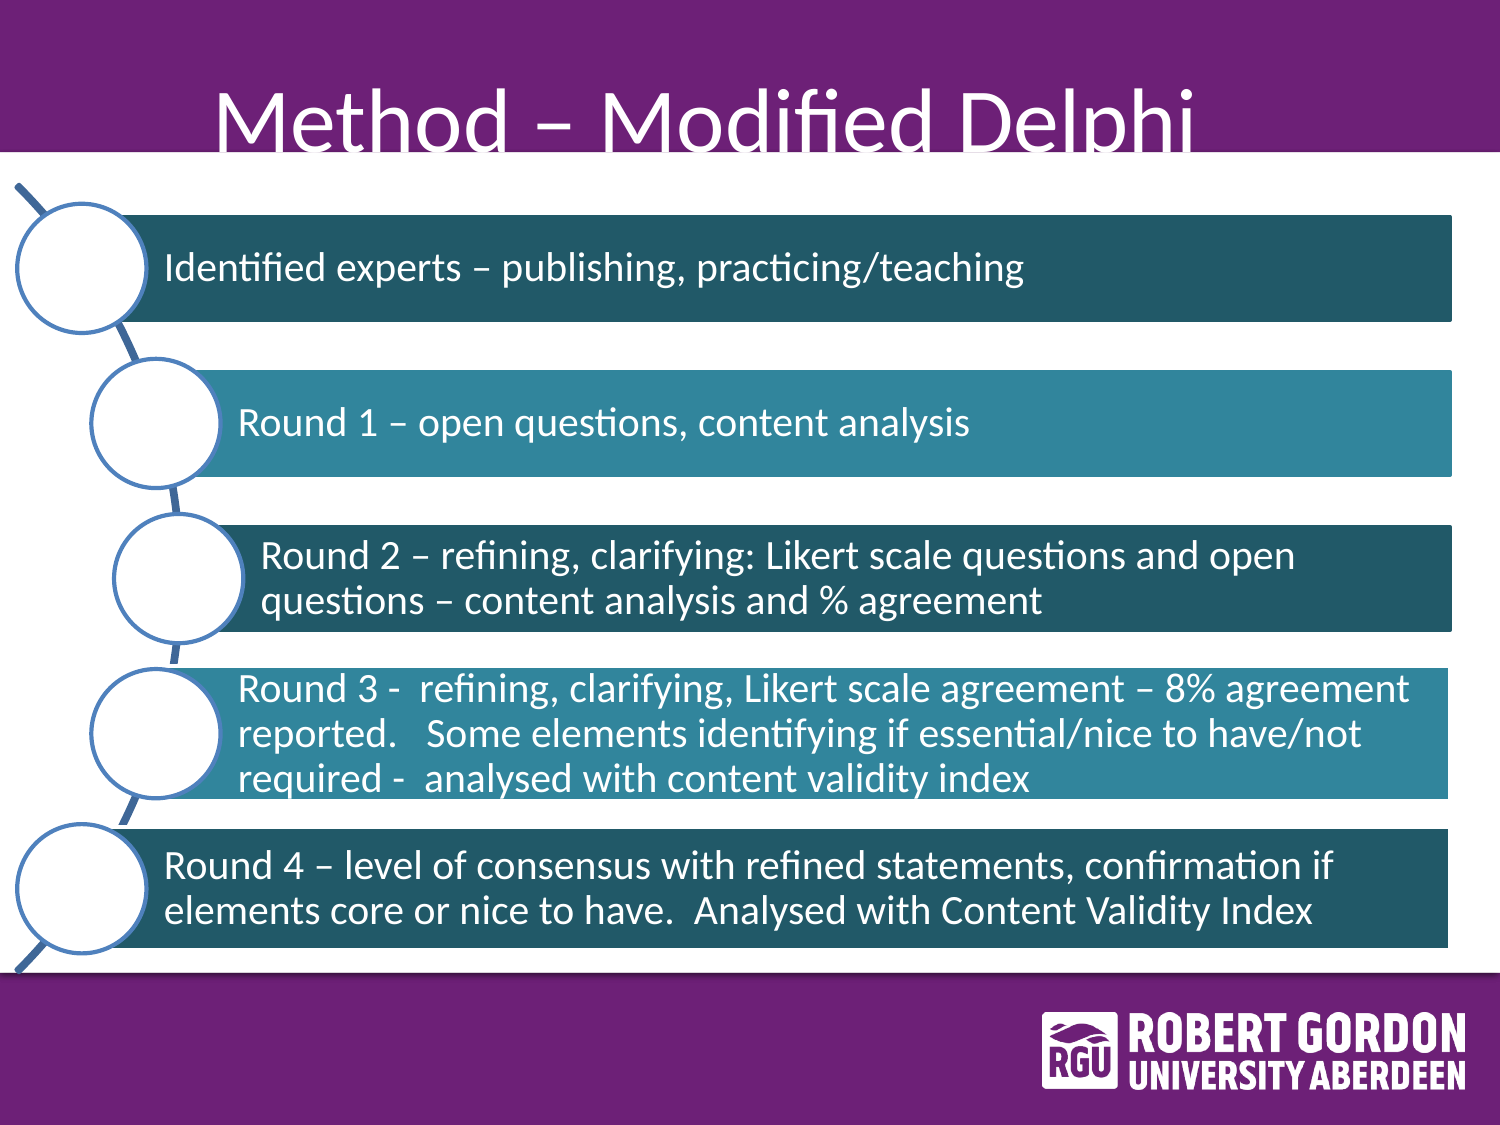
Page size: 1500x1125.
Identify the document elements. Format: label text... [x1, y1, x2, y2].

title Method – Modified Delphi [30, 0, 1381, 163]
picture [1042, 1012, 1465, 1090]
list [3, 164, 1462, 993]
